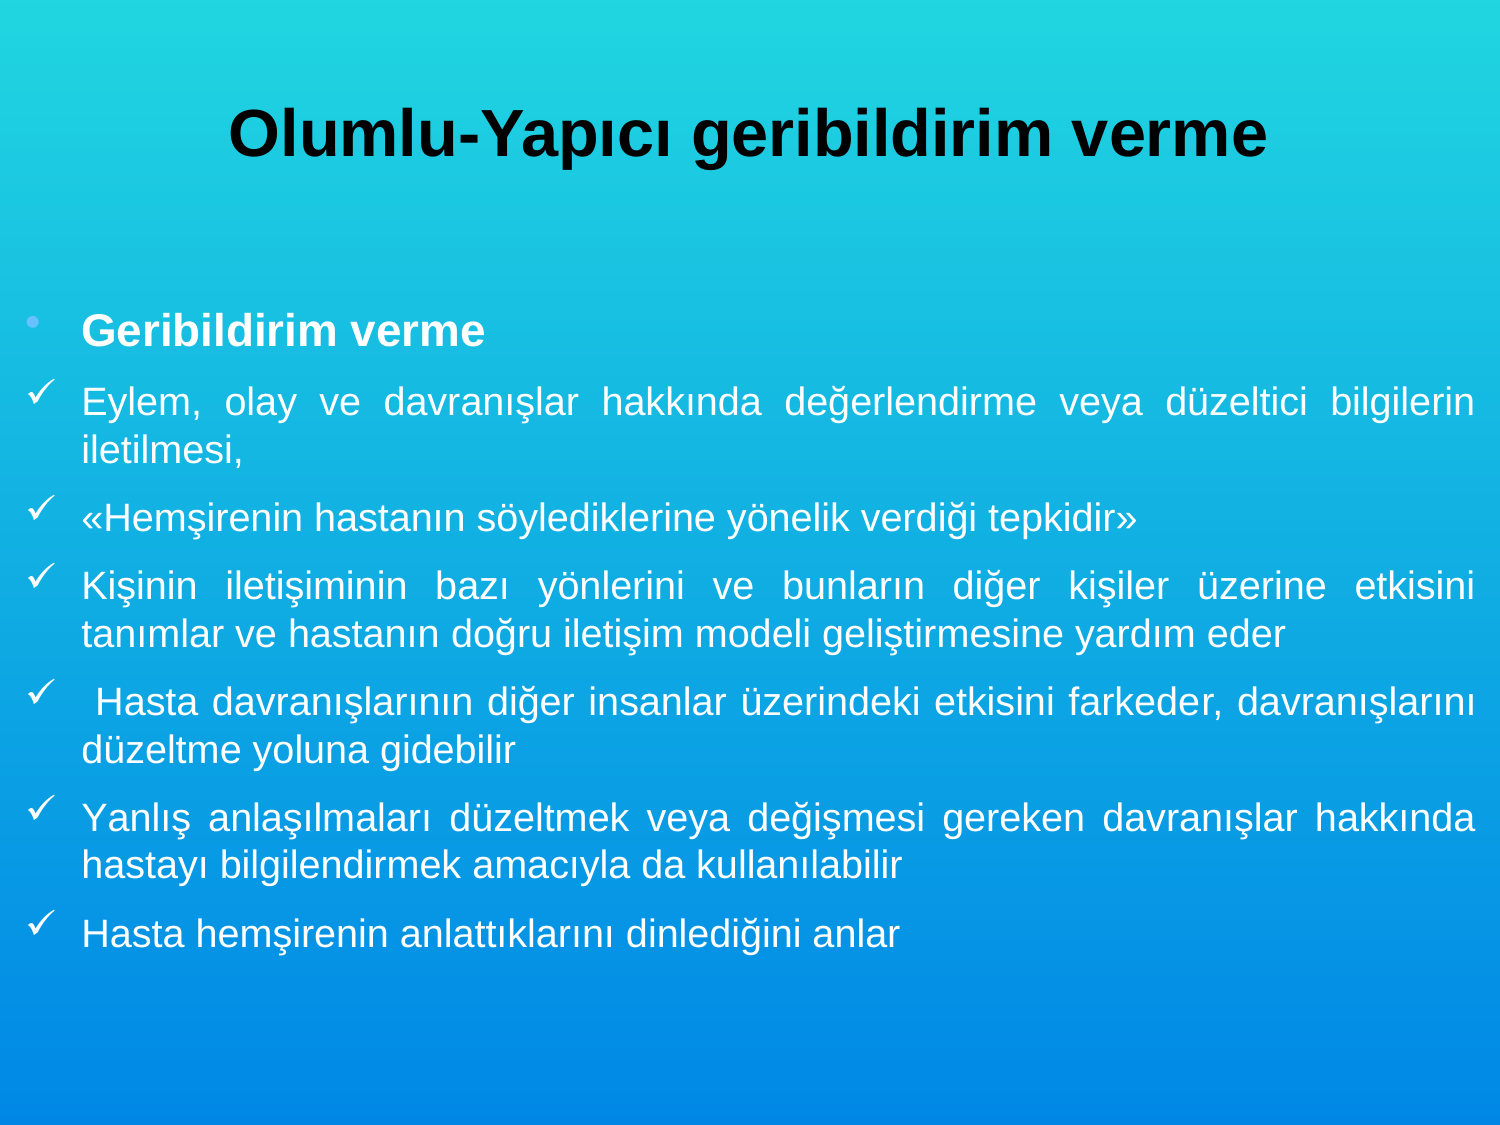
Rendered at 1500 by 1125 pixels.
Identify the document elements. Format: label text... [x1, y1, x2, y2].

list Geribildirim verme Eylem, olay ve davranışlar hakkında değerlendirme veya düzeltici bilgilerin iletilmesi, «Hemşirenin hastanın söylediklerine yönelik verdiği tepkidir» Kişinin iletişiminin bazı yönlerini ve bunların diğer kişiler üzerine etkisini tanımlar ve hastanın doğru iletişim modeli geliştirmesine yardım eder Hasta davranışlarının diğer insanlar üzerindeki etkisini farkeder, davranışlarını düzeltme yoluna gidebilir Yanlış anlaşılmaları düzeltmek veya değişmesi gereken davranışlar hakkında hastayı bilgilendirmek amacıyla da kullanılabilir Hasta hemşirenin anlattıklarını dinlediğini anlar [17, 303, 1485, 1125]
title Olumlu-Yapıcı geribildirim verme [220, 30, 1282, 229]
